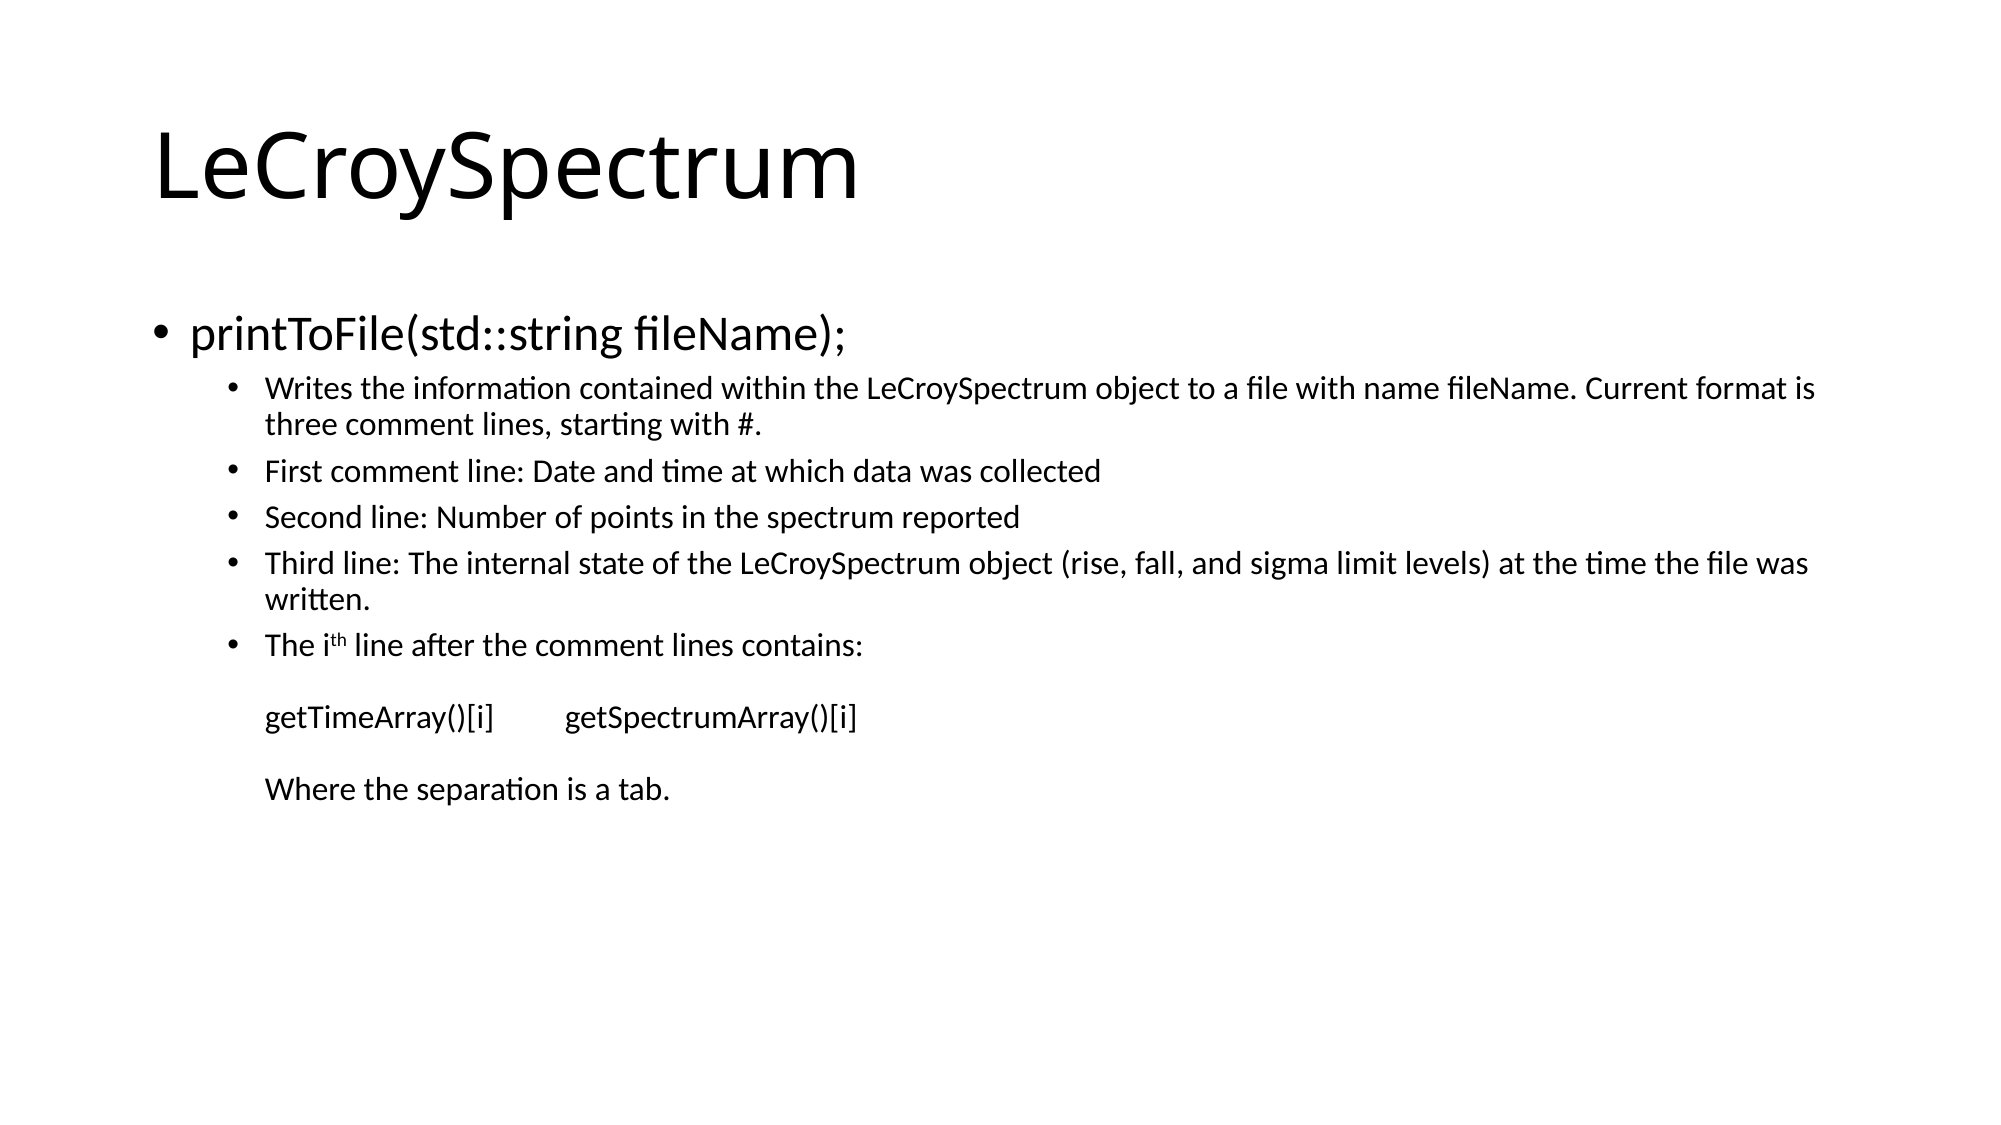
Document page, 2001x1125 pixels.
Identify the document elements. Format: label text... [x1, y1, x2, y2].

list printToFile(std::string fileName); Writes the information contained within the LeCroySpectrum object to a file with name fileName. Current format is three comment lines, starting with #. First comment line: Date and time at which data was collected Second line: Number of points in the spectrum reported Third line: The internal state of the LeCroySpectrum object (rise, fall, and sigma limit levels) at the time the file was written. The ith line after the comment lines contains: getTimeArray()[i] getSpectrumArray()[i] Where the separation is a tab. [137, 299, 1863, 1014]
title LeCroySpectrum [137, 59, 1863, 278]
